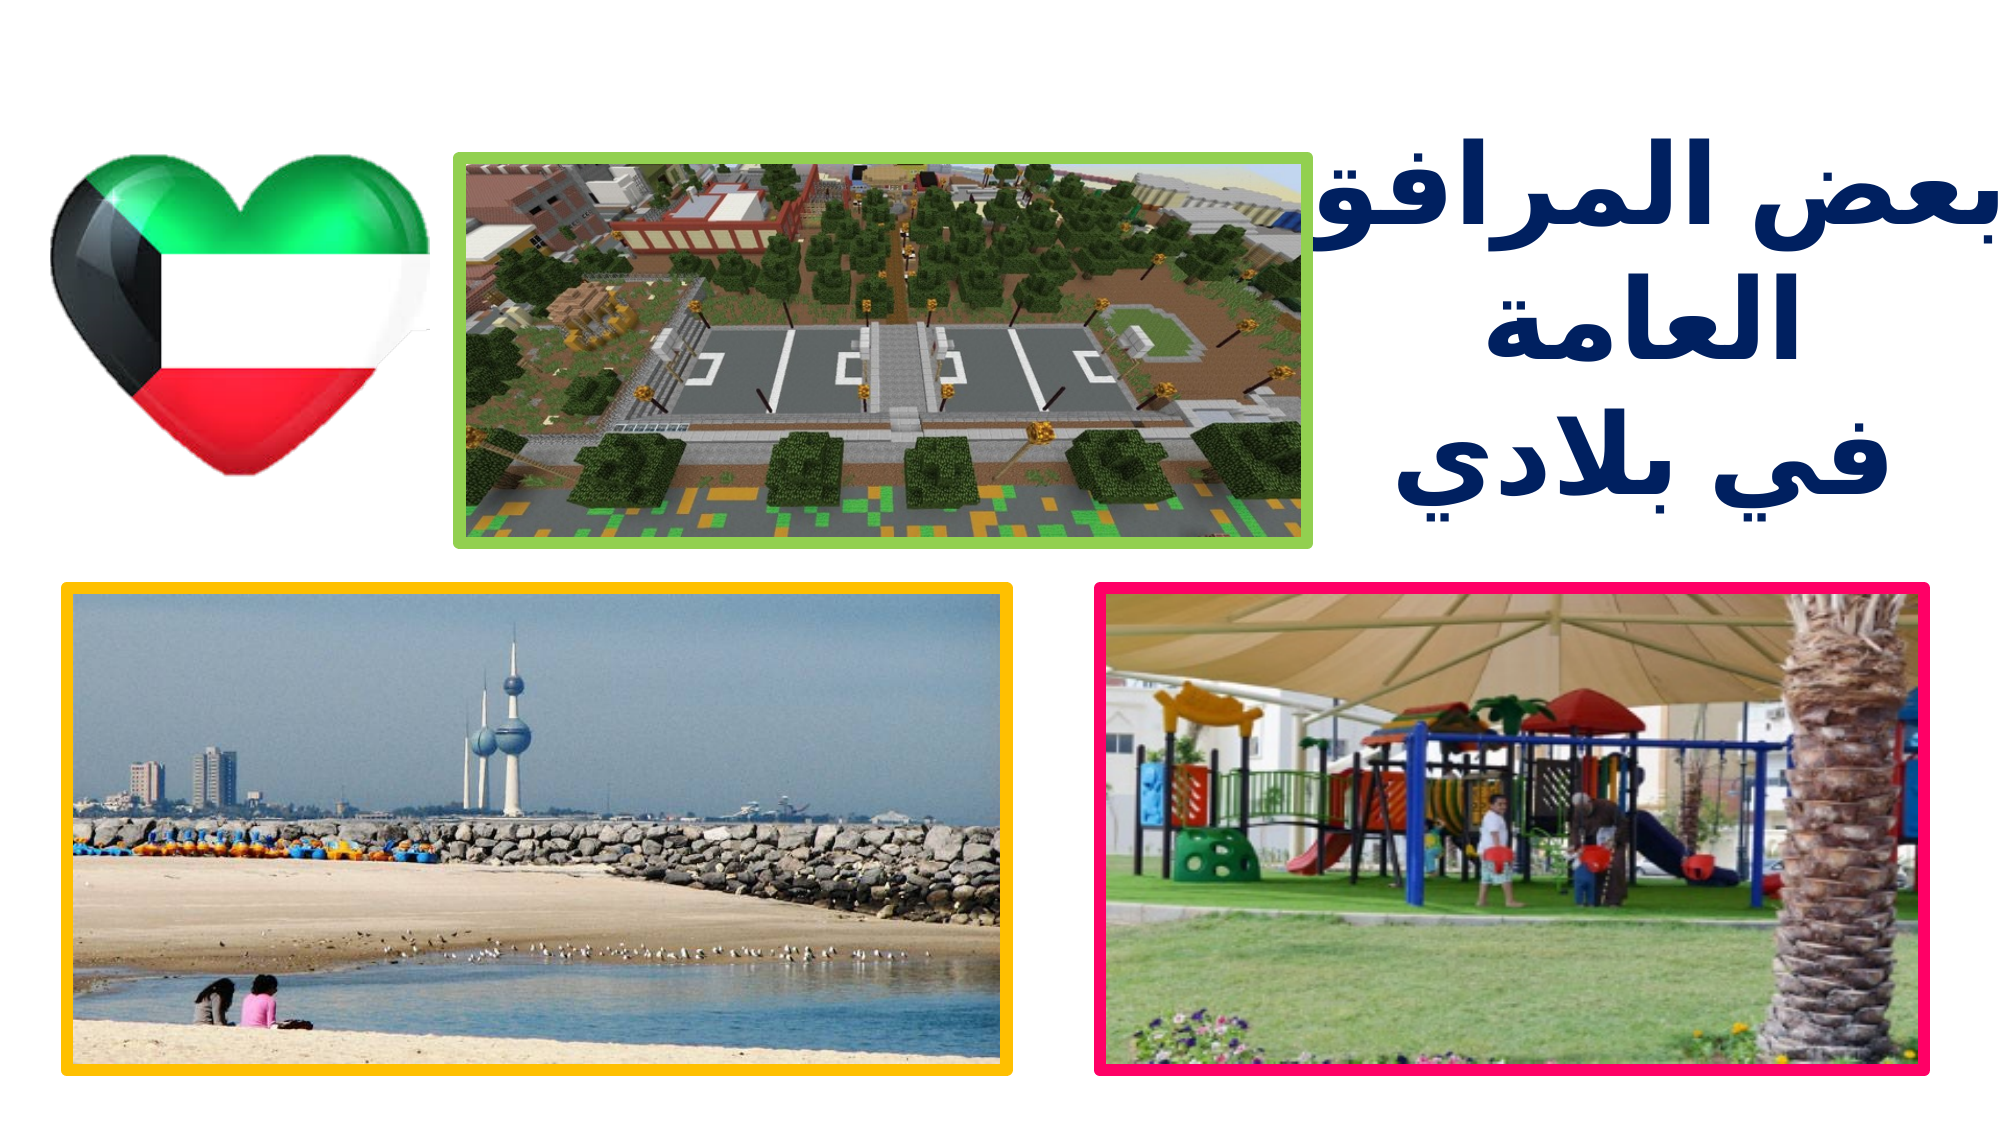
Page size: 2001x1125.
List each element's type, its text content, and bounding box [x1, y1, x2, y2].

picture [72, 594, 1001, 1064]
picture [50, 154, 430, 480]
picture [1106, 594, 1918, 1064]
picture [465, 164, 1301, 537]
text_box بعض المرافق العامة في بلادي [1106, 104, 2000, 525]
